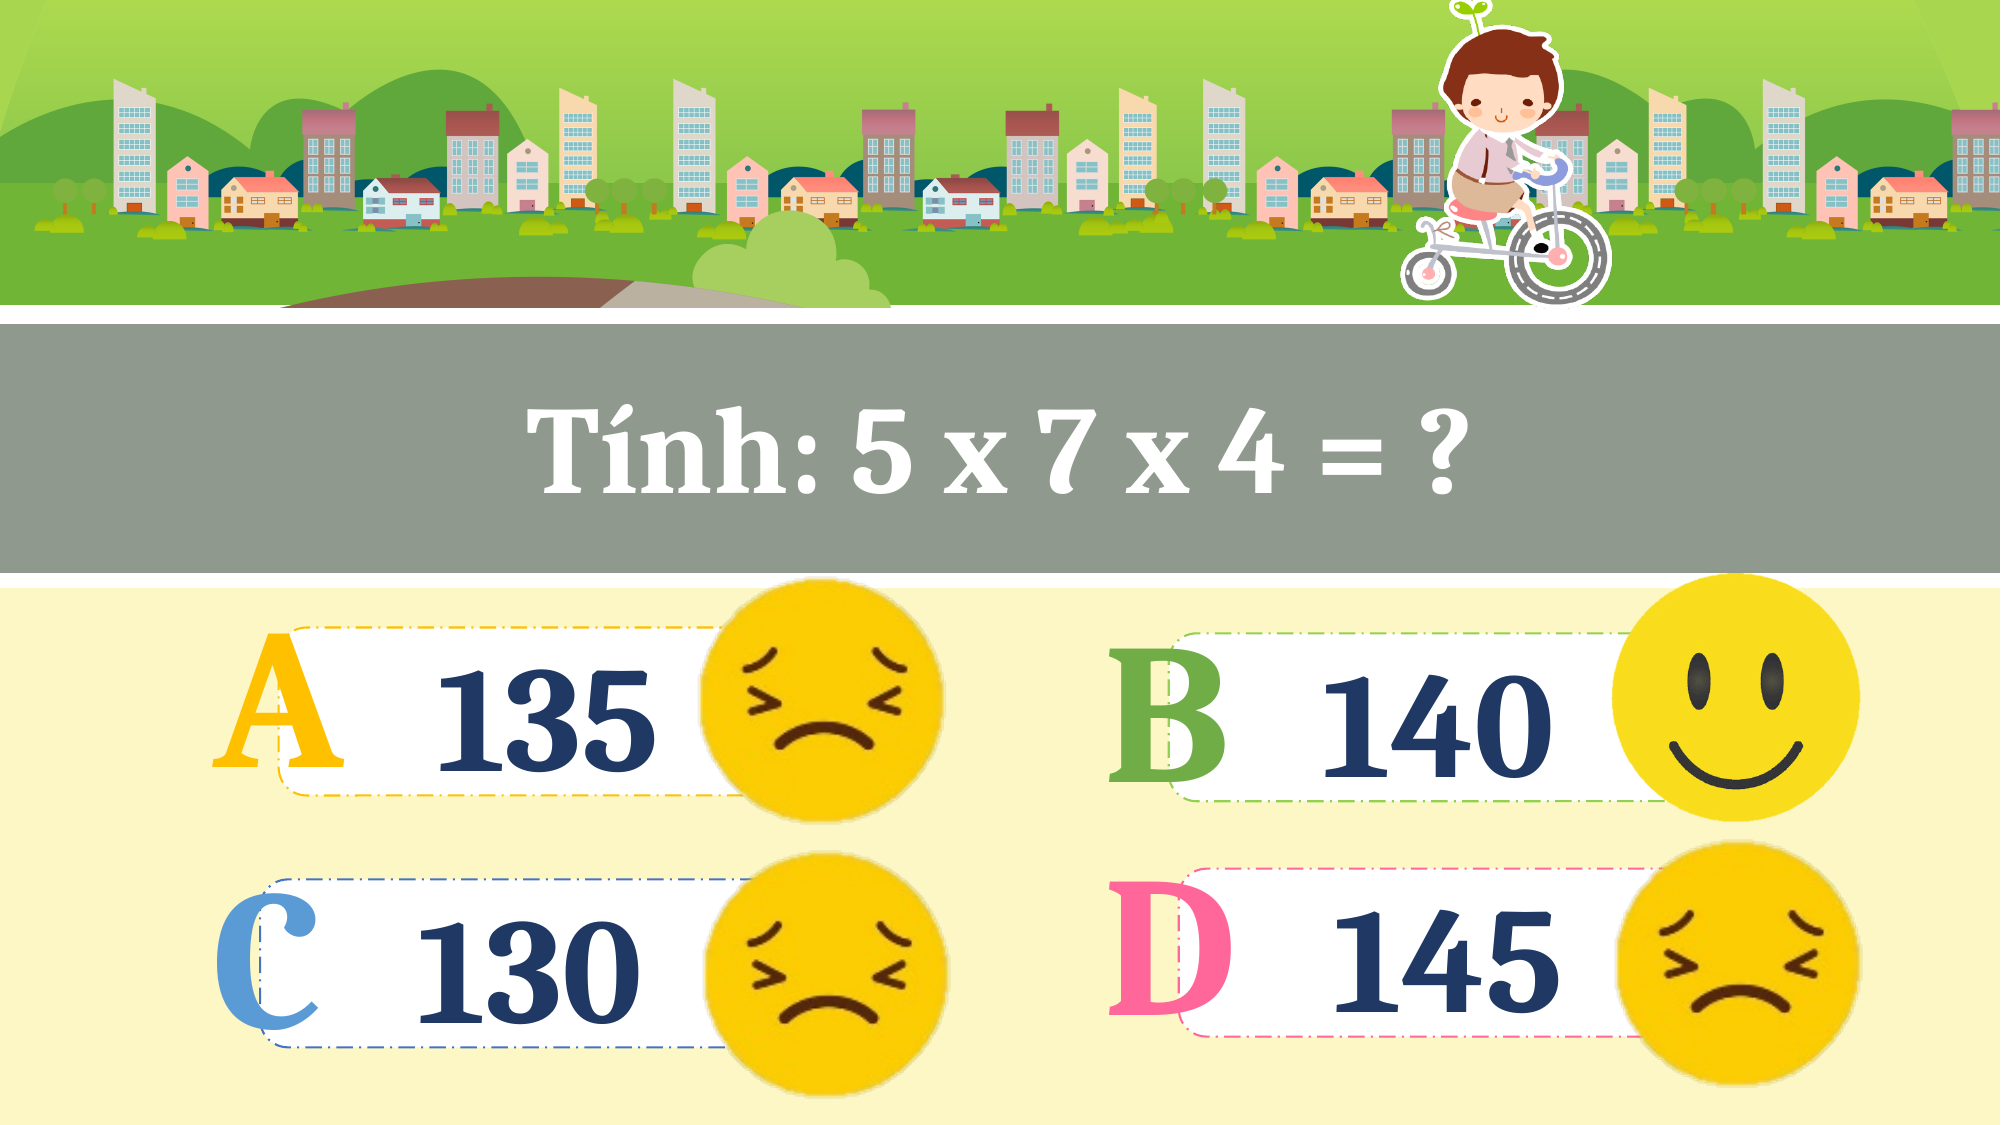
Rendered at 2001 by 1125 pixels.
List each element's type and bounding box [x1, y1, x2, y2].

text_box [198, 821, 651, 1079]
text_box [1089, 574, 1530, 808]
picture [0, 0, 2000, 1125]
text_box [1089, 808, 1563, 1066]
text_box [198, 559, 647, 818]
